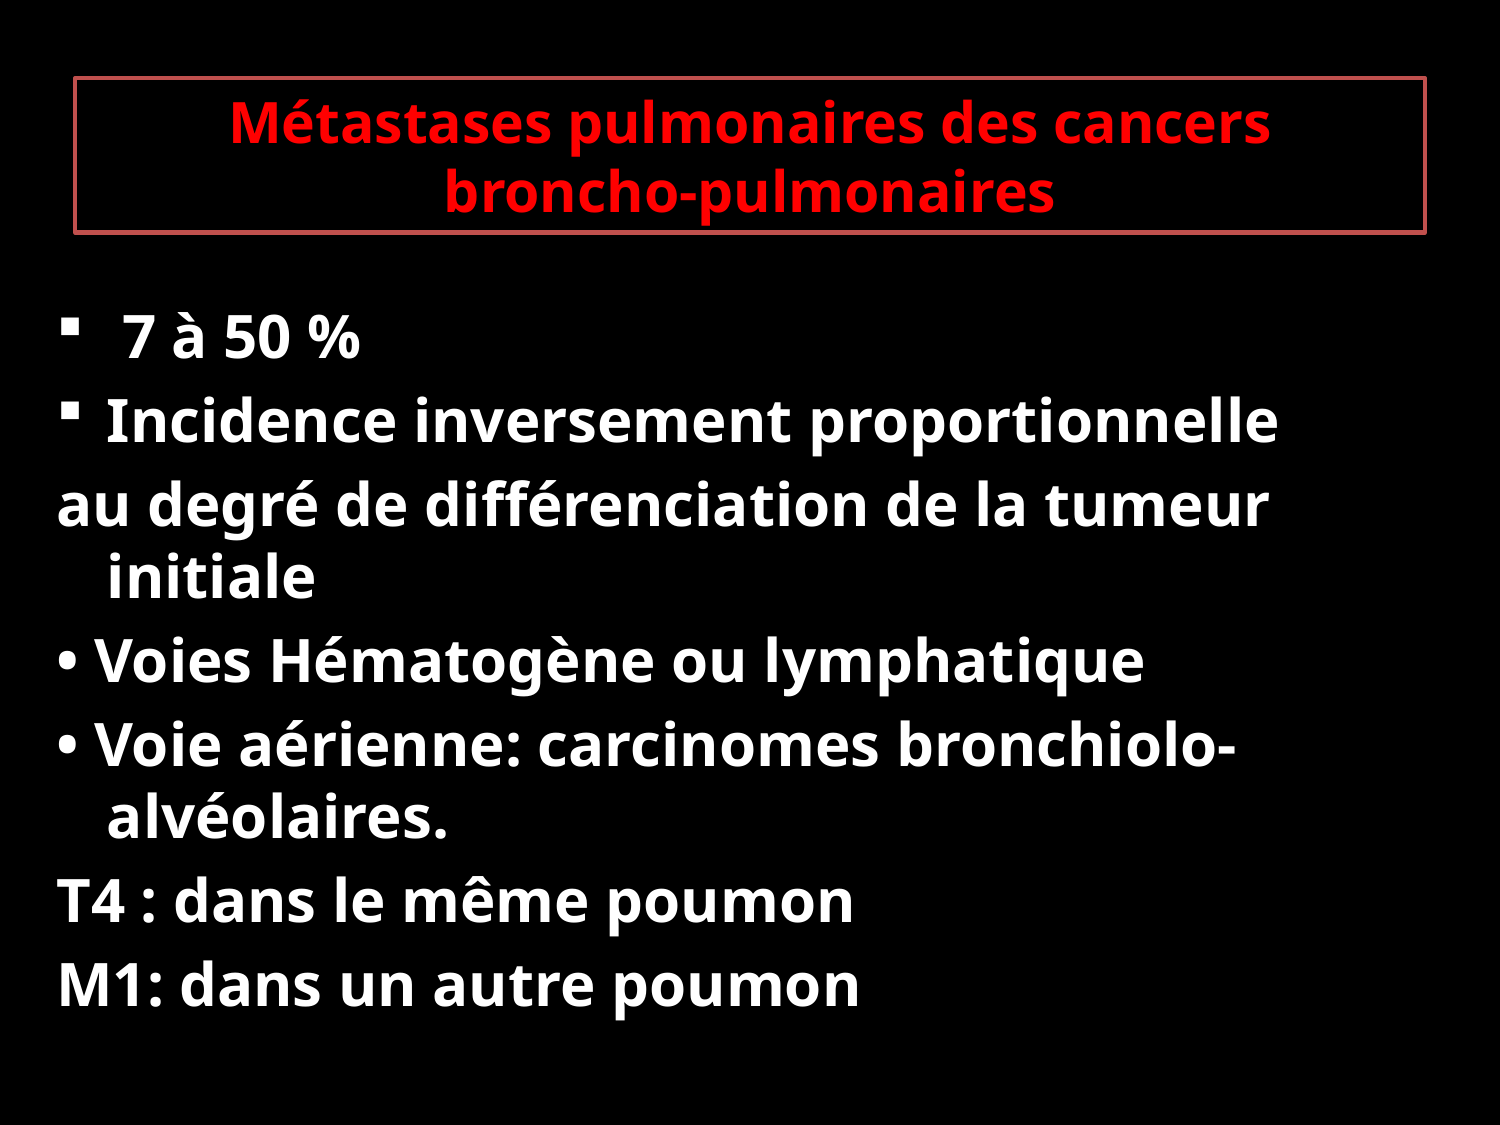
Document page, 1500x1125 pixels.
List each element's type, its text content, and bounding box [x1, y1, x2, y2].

list 7 à 50 % Incidence inversement proportionnelle au degré de différenciation de la tumeur initiale • Voies Hématogène ou lymphatique • Voie aérienne: carcinomes bronchiolo-alvéolaires. T4 : dans le même poumon M1: dans un autre poumon [41, 290, 1459, 1034]
title Métastases pulmonaires des cancers broncho-pulmonaires [73, 76, 1427, 235]
